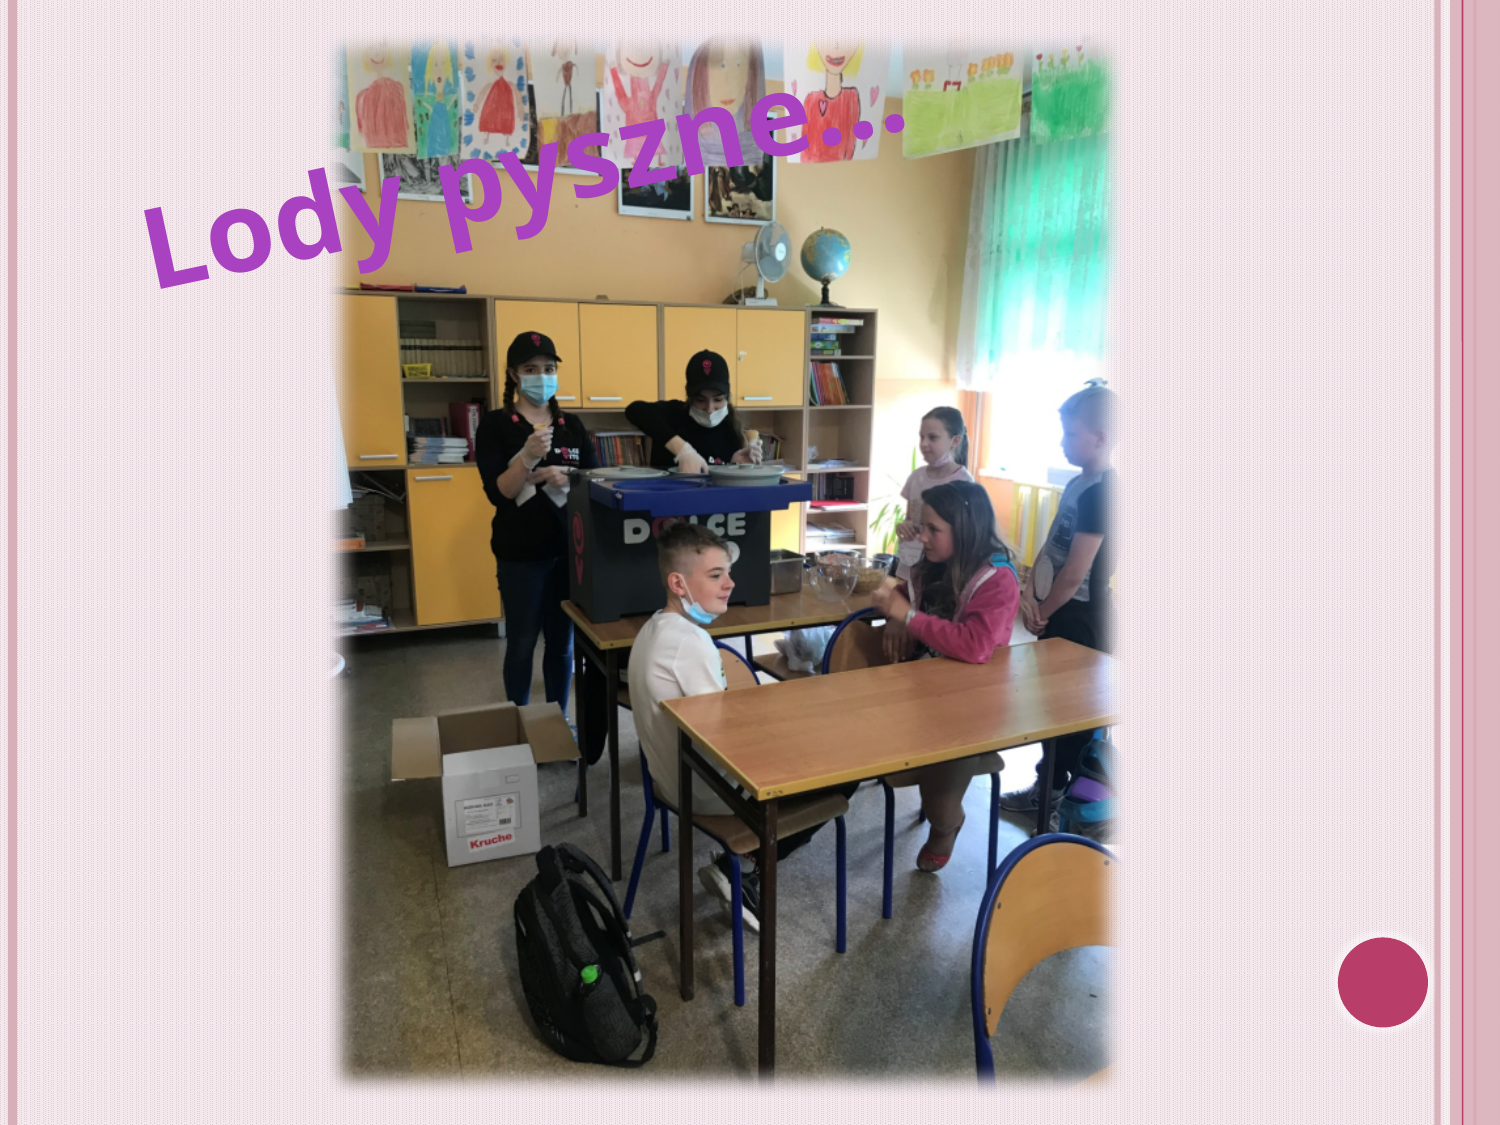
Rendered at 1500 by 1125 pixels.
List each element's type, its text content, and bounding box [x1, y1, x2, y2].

picture [354, 970, 1096, 1069]
picture [354, 59, 657, 125]
text_box Lody pyszne… [207, 7, 934, 157]
picture [914, 59, 1096, 158]
text_box Lody pyszne… [111, 161, 185, 325]
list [190, 163, 1258, 965]
